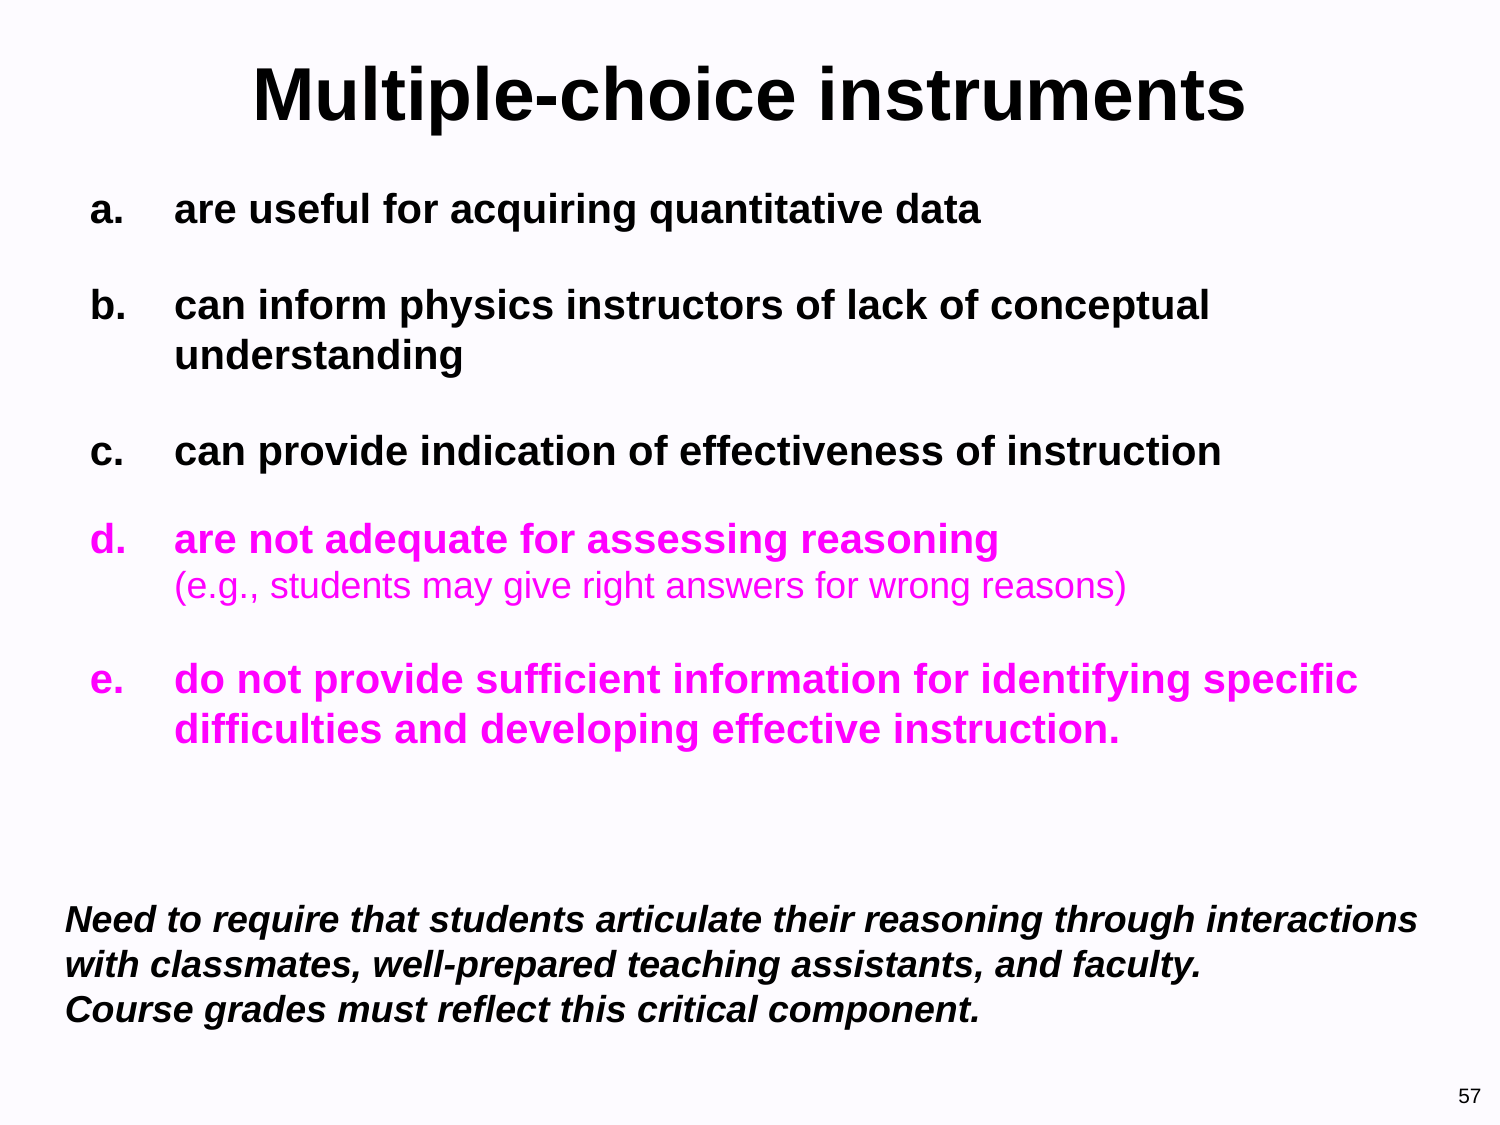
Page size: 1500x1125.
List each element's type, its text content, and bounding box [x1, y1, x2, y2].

list are useful for acquiring quantitative data can inform physics instructors of lack of conceptual understanding can provide indication of effectiveness of instruction are not adequate for assessing reasoning (e.g., students may give right answers for wrong reasons) do not provide sufficient information for identifying specific difficulties and developing effective instruction. [74, 174, 1426, 766]
title Multiple-choice instruments [112, 36, 1388, 144]
slide_number 57 [1442, 1074, 1497, 1116]
text_box Need to require that students articulate their reasoning through interactions with classmates, well-prepared teaching assistants, and faculty. Course grades must reflect this critical component. [50, 887, 1450, 1038]
